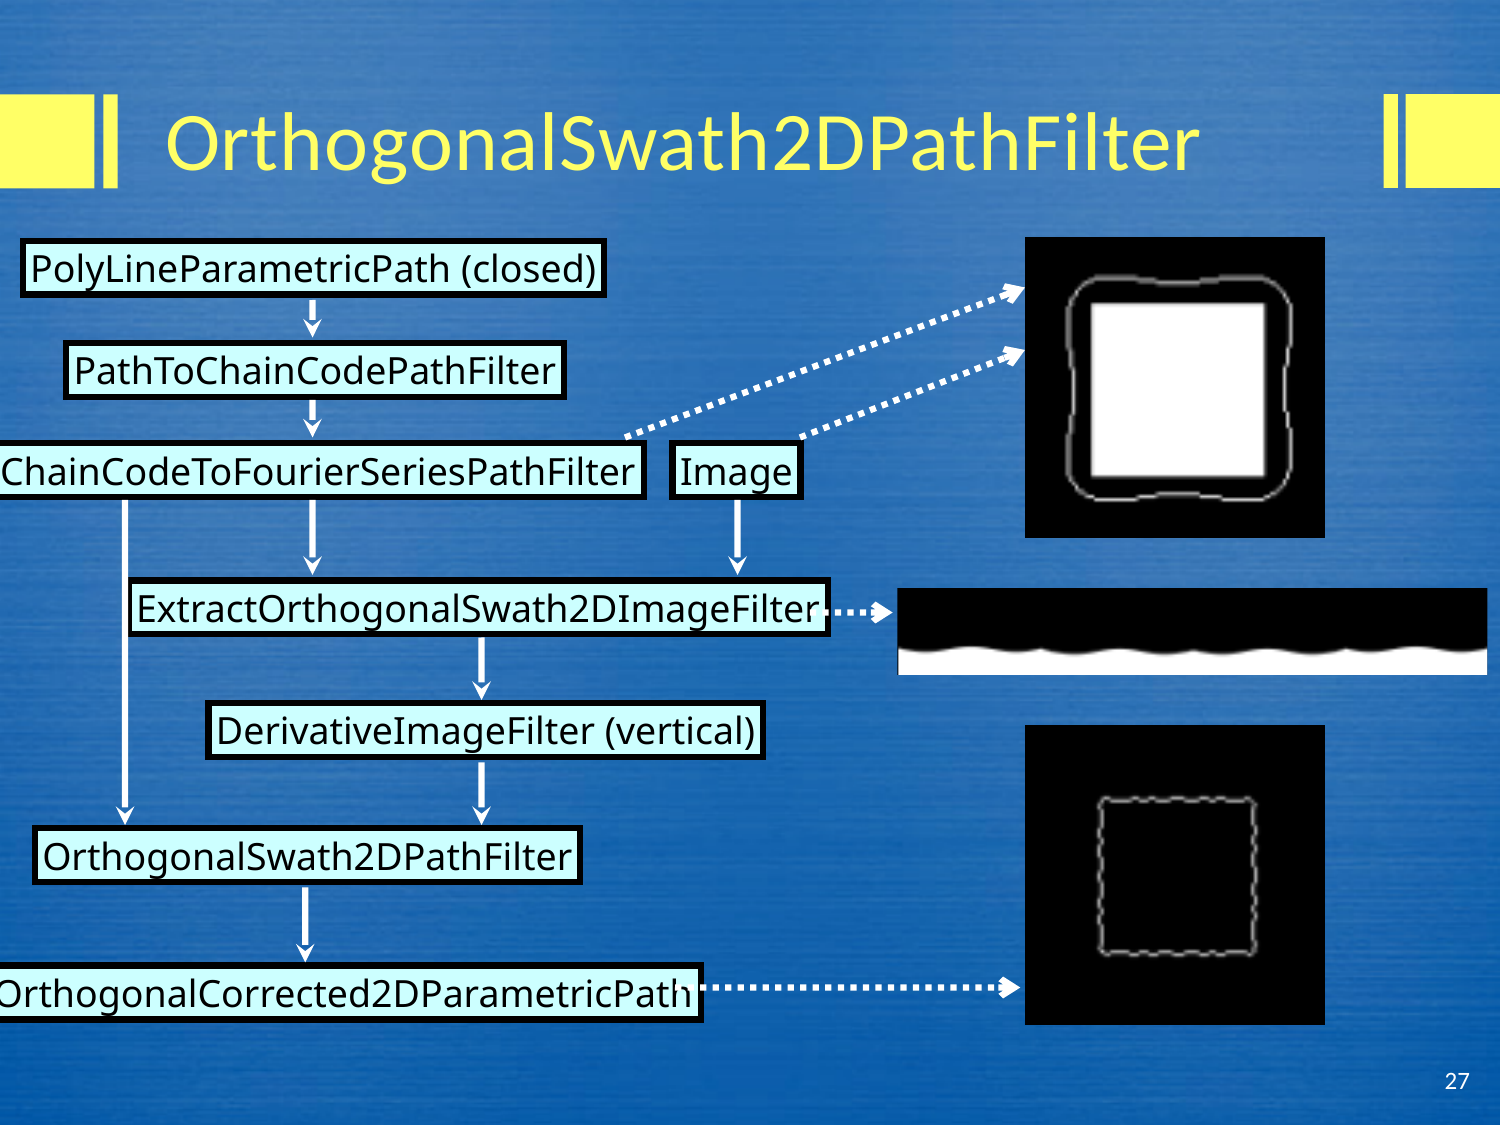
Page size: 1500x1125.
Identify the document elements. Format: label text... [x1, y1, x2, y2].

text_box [11, 499, 1326, 1026]
slide_number 27 [1335, 1050, 1485, 1110]
title OrthogonalSwath2DPathFilter [150, 43, 1350, 230]
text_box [11, 236, 1326, 499]
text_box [1329, 576, 1488, 676]
